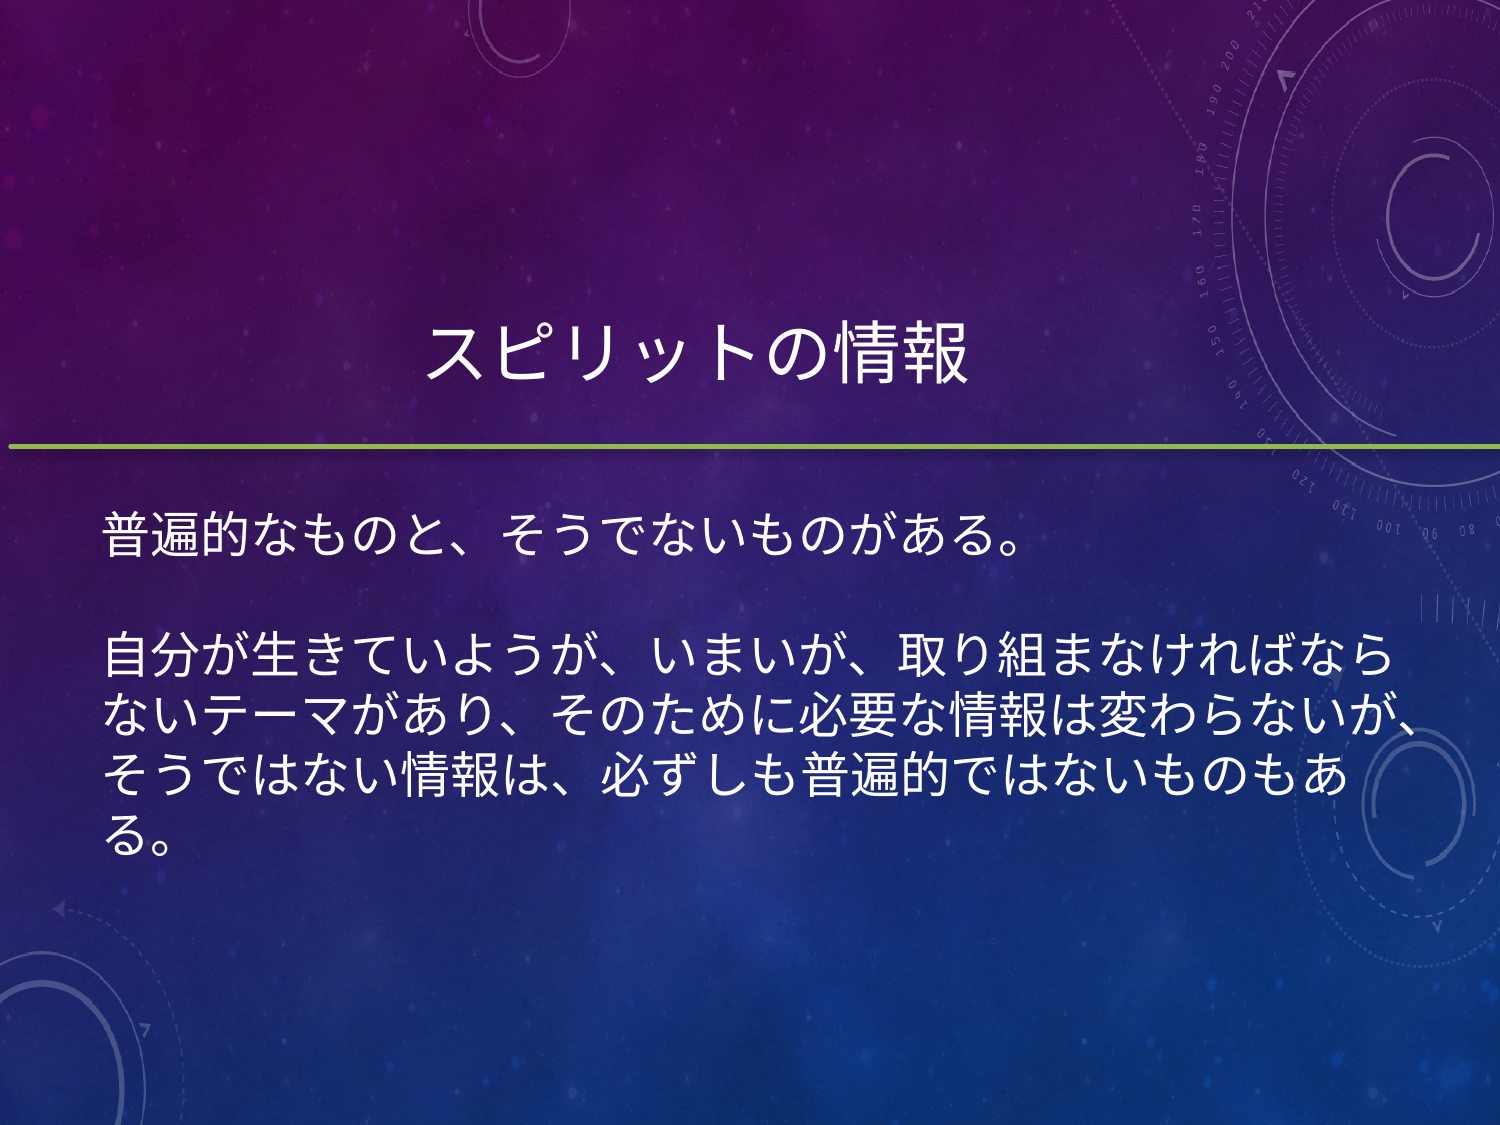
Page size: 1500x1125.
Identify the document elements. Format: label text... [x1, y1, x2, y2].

text_box スピリットの情報 [405, 302, 986, 400]
text_box 普遍的なものと、そうでないものがある。 自分が生きていようが、いまいが、取り組まなければならないテーマがあり、そのために必要な情報は変わらないが、そうではない情報は、必ずしも普遍的ではないものもある。 [85, 495, 1415, 871]
picture [0, 0, 1500, 1125]
